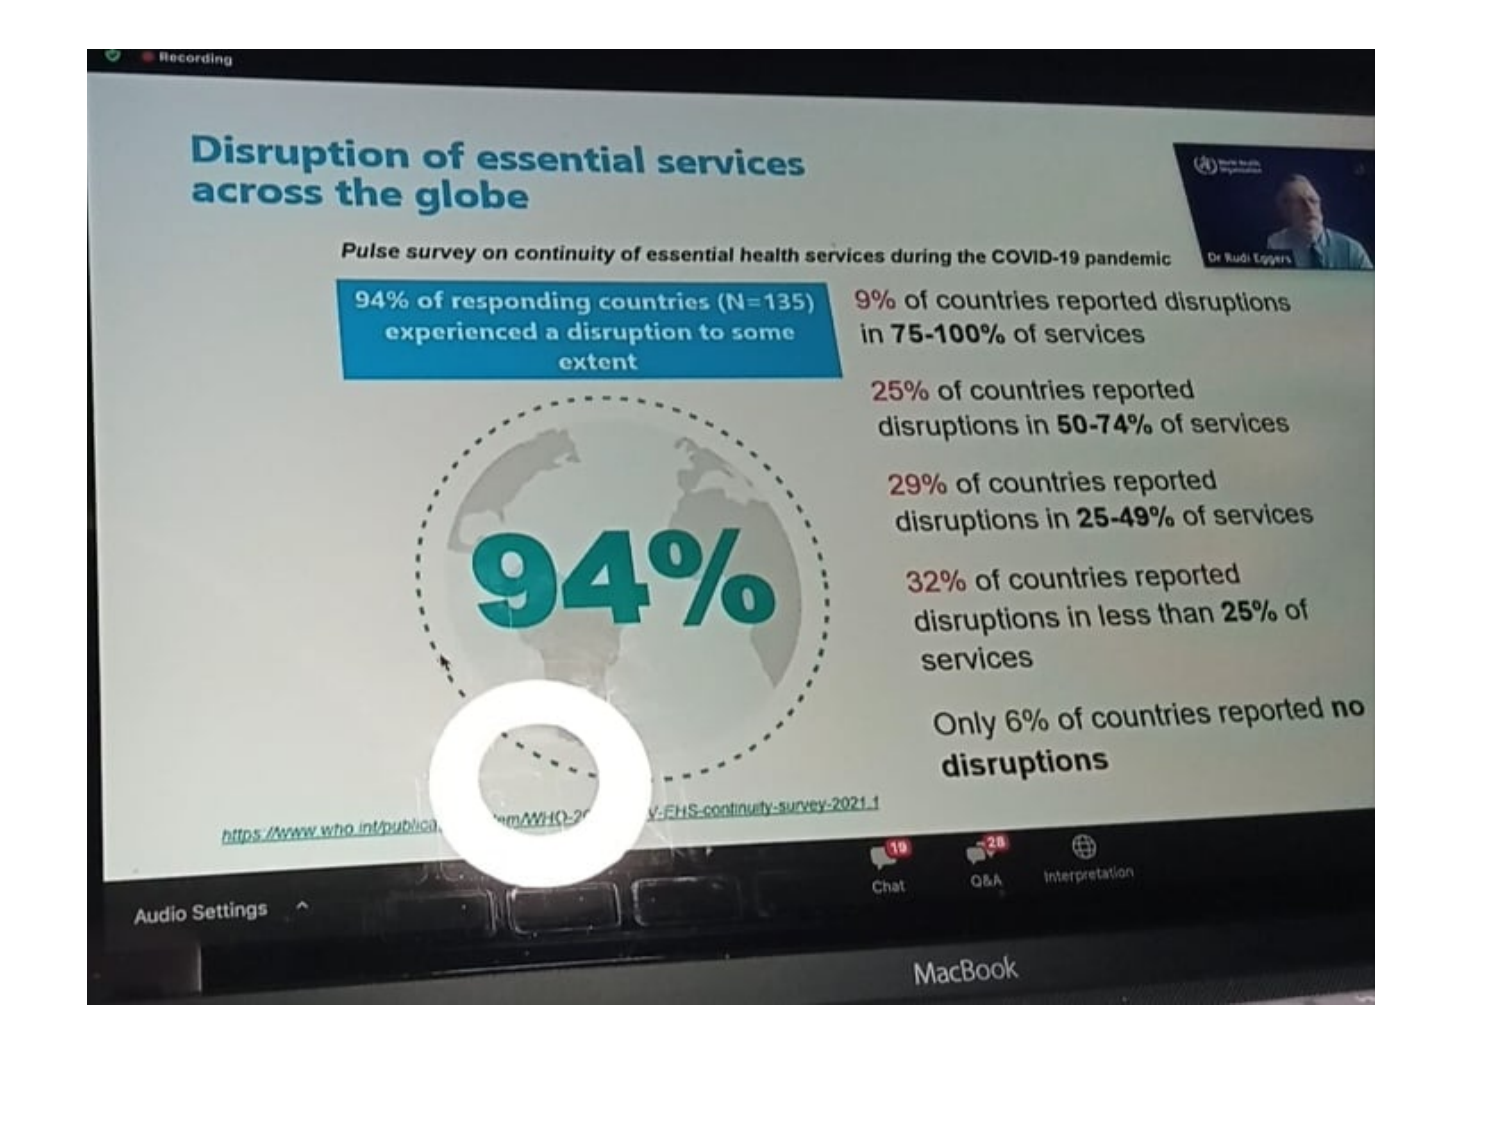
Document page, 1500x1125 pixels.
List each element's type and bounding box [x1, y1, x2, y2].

list [87, 49, 1376, 1006]
